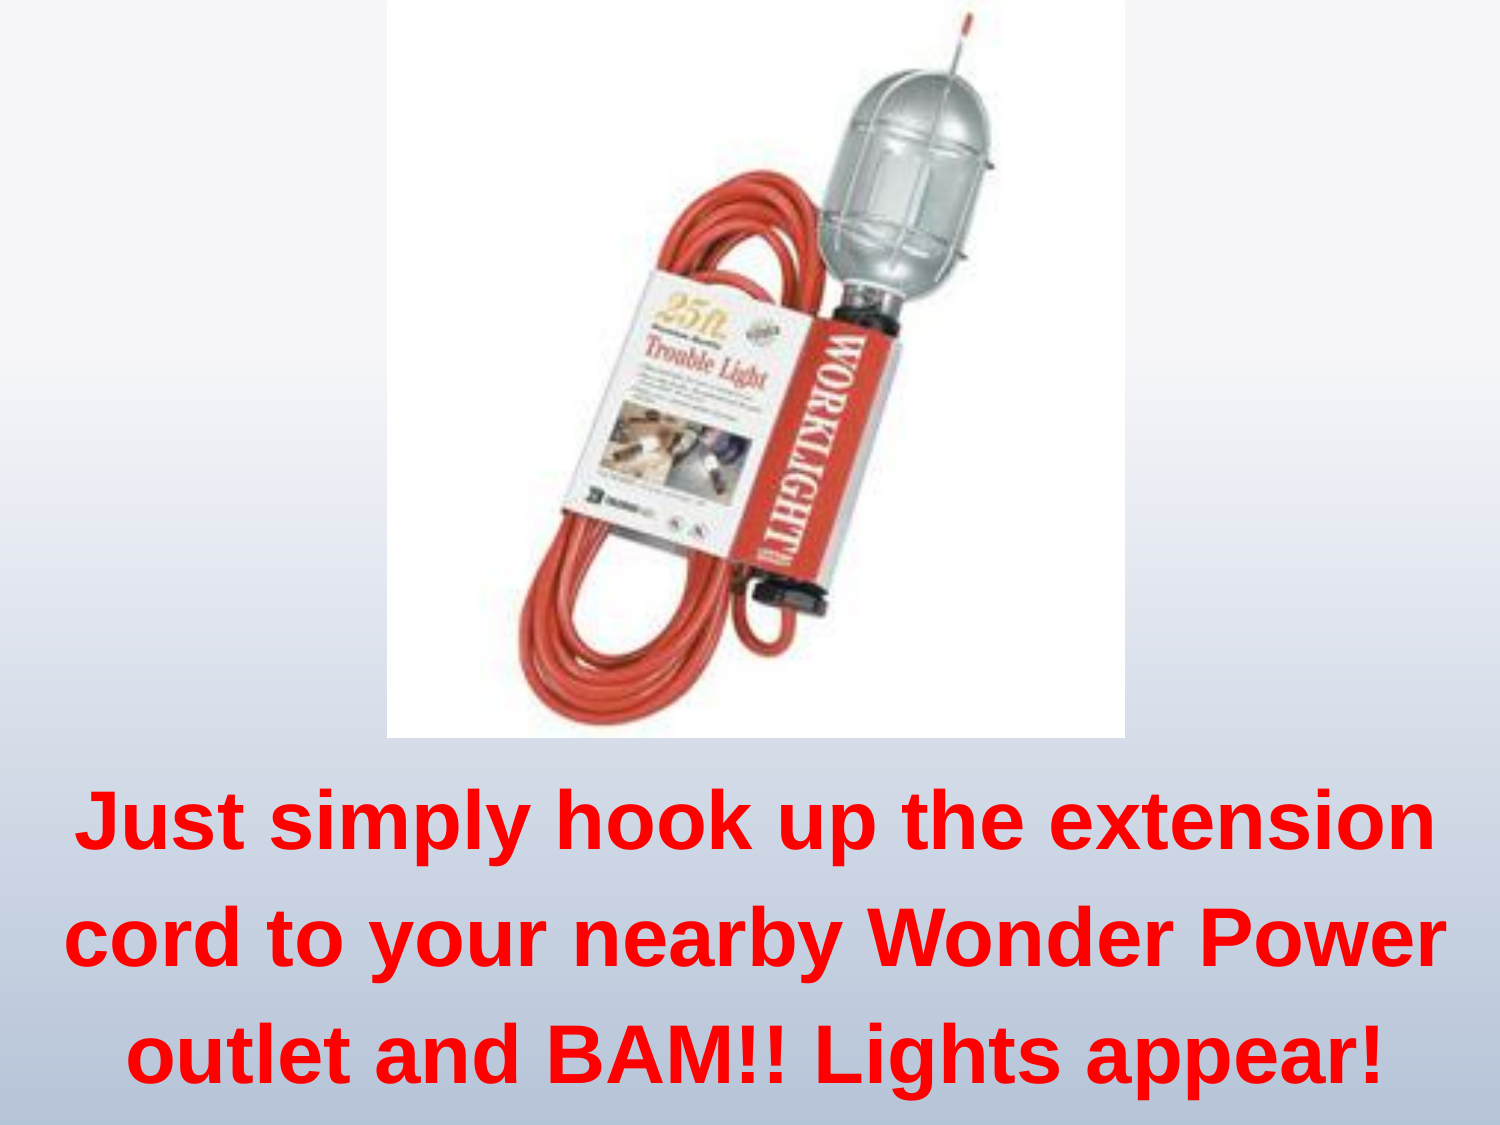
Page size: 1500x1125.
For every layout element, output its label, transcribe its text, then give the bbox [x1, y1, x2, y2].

picture [385, 0, 1127, 740]
title Just simply hook up the extension cord to your nearby Wonder Power outlet and BAM!! Lights appear! [37, 750, 1475, 1100]
